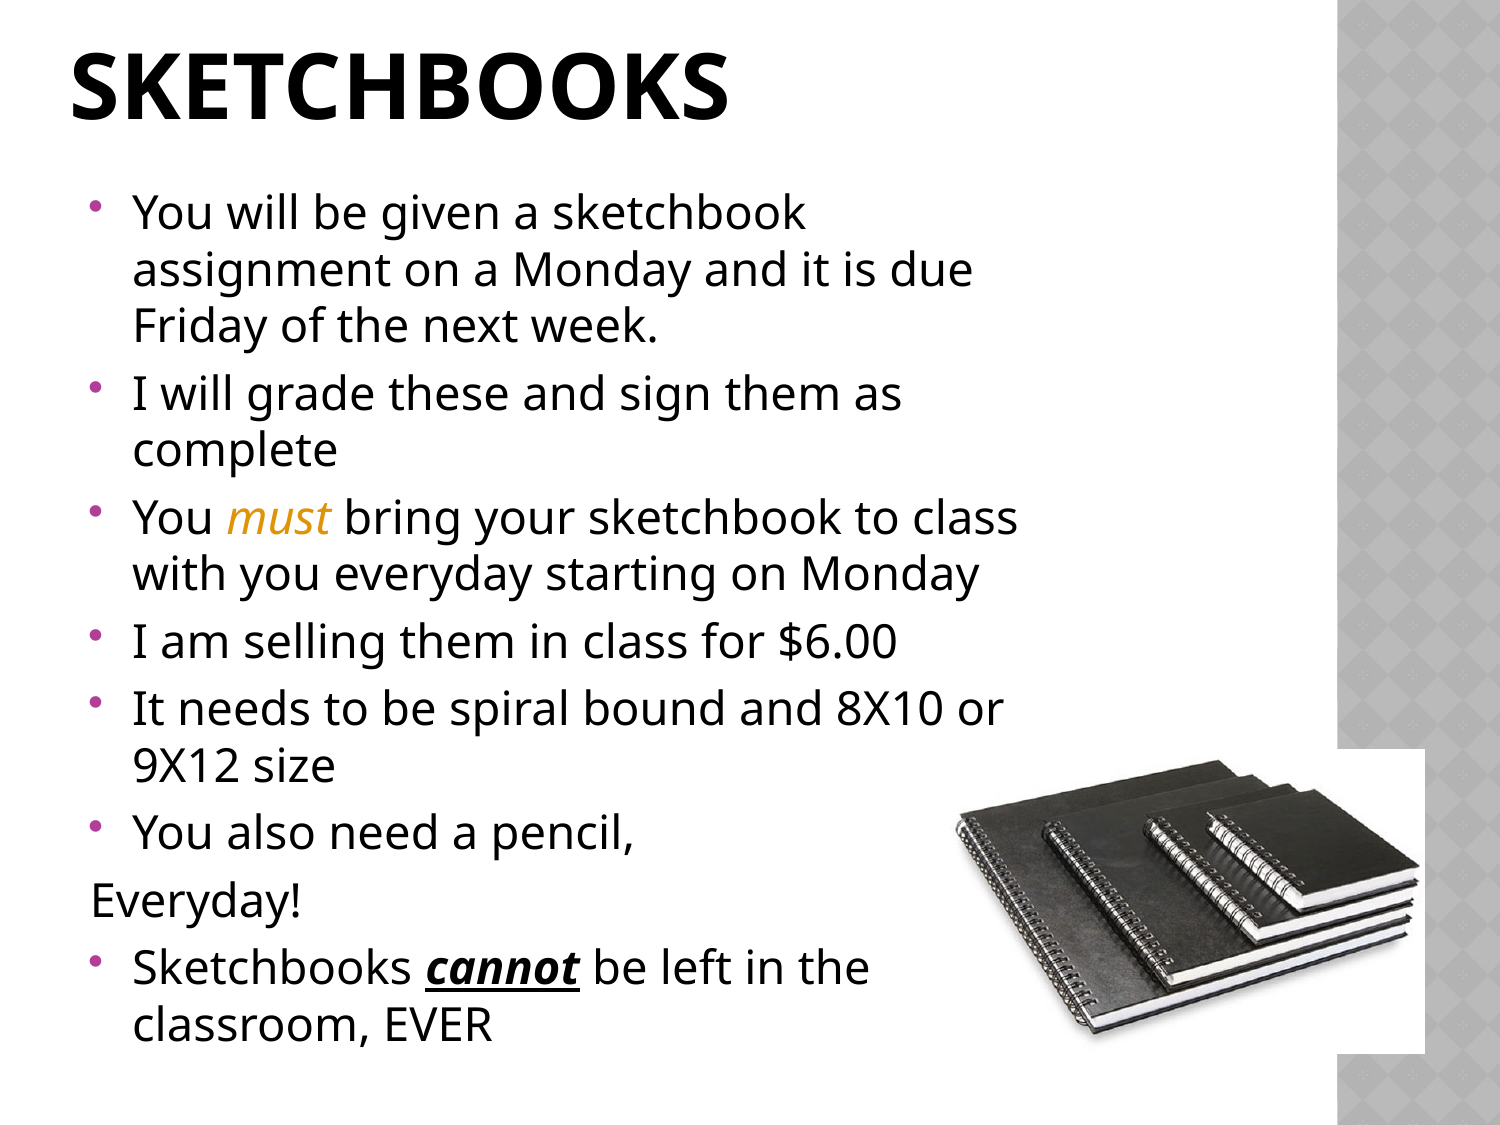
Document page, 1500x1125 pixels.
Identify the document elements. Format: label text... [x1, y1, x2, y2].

picture [949, 749, 1426, 1055]
title Sketchbooks [62, 50, 1250, 138]
list You will be given a sketchbook assignment on a Monday and it is due Friday of the next week. I will grade these and sign them as complete You must bring your sketchbook to class with you everyday starting on Monday I am selling them in class for $6.00 It needs to be spiral bound and 8X10 or 9X12 size You also need a pencil, Everyday! Sketchbooks cannot be left in the classroom, EVER [75, 174, 1088, 1059]
